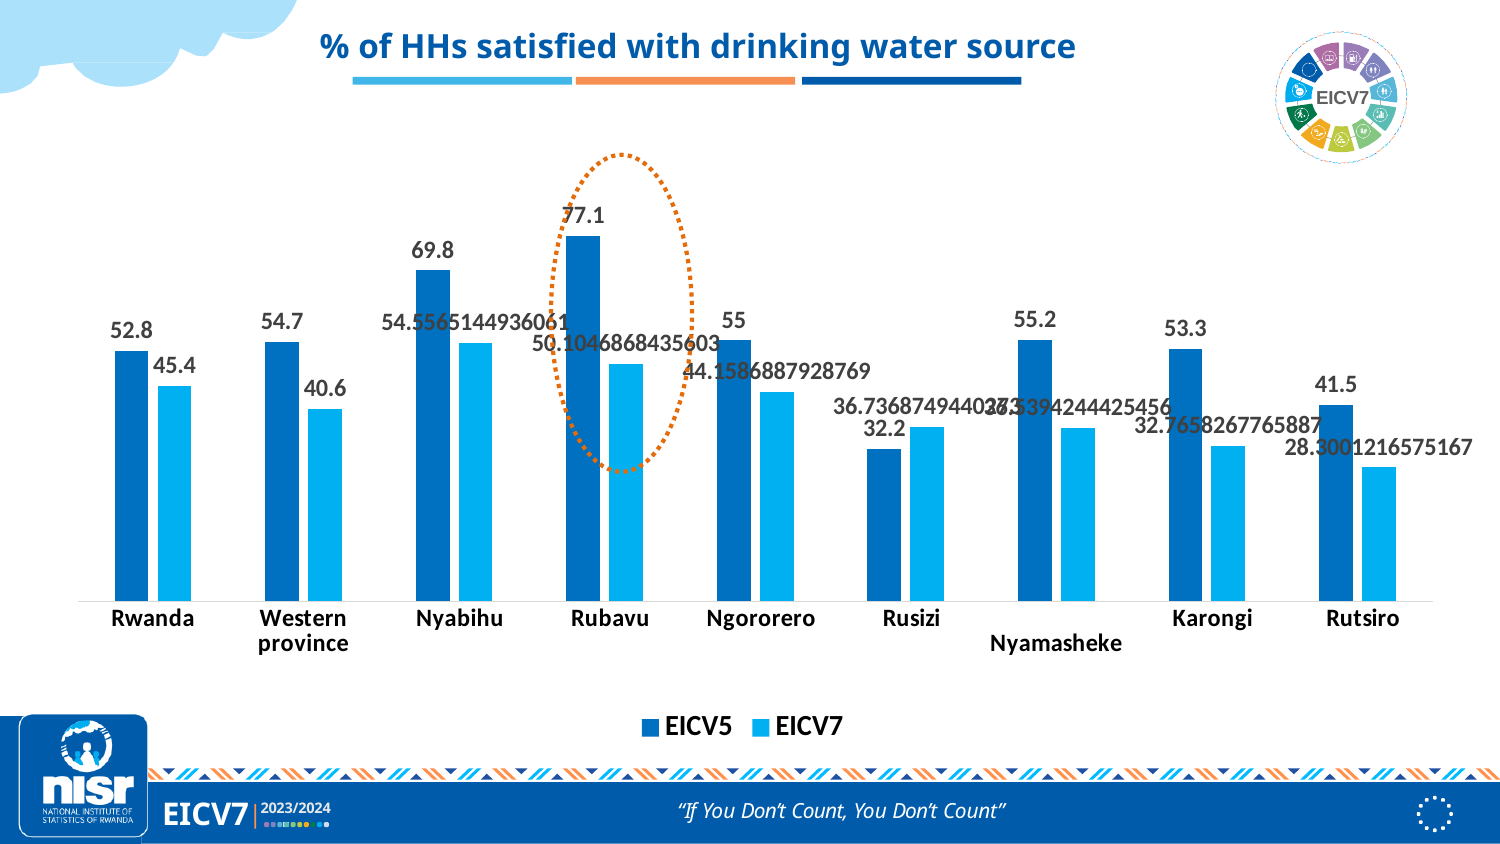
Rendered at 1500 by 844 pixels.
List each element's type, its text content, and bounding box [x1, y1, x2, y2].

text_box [352, 76, 1022, 85]
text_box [0, 713, 1500, 844]
chart [49, 148, 1476, 750]
title % of HHs satisfied with drinking water source [160, 25, 1237, 67]
text_box [0, 0, 297, 94]
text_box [1277, 112, 1285, 131]
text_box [1275, 31, 1408, 147]
